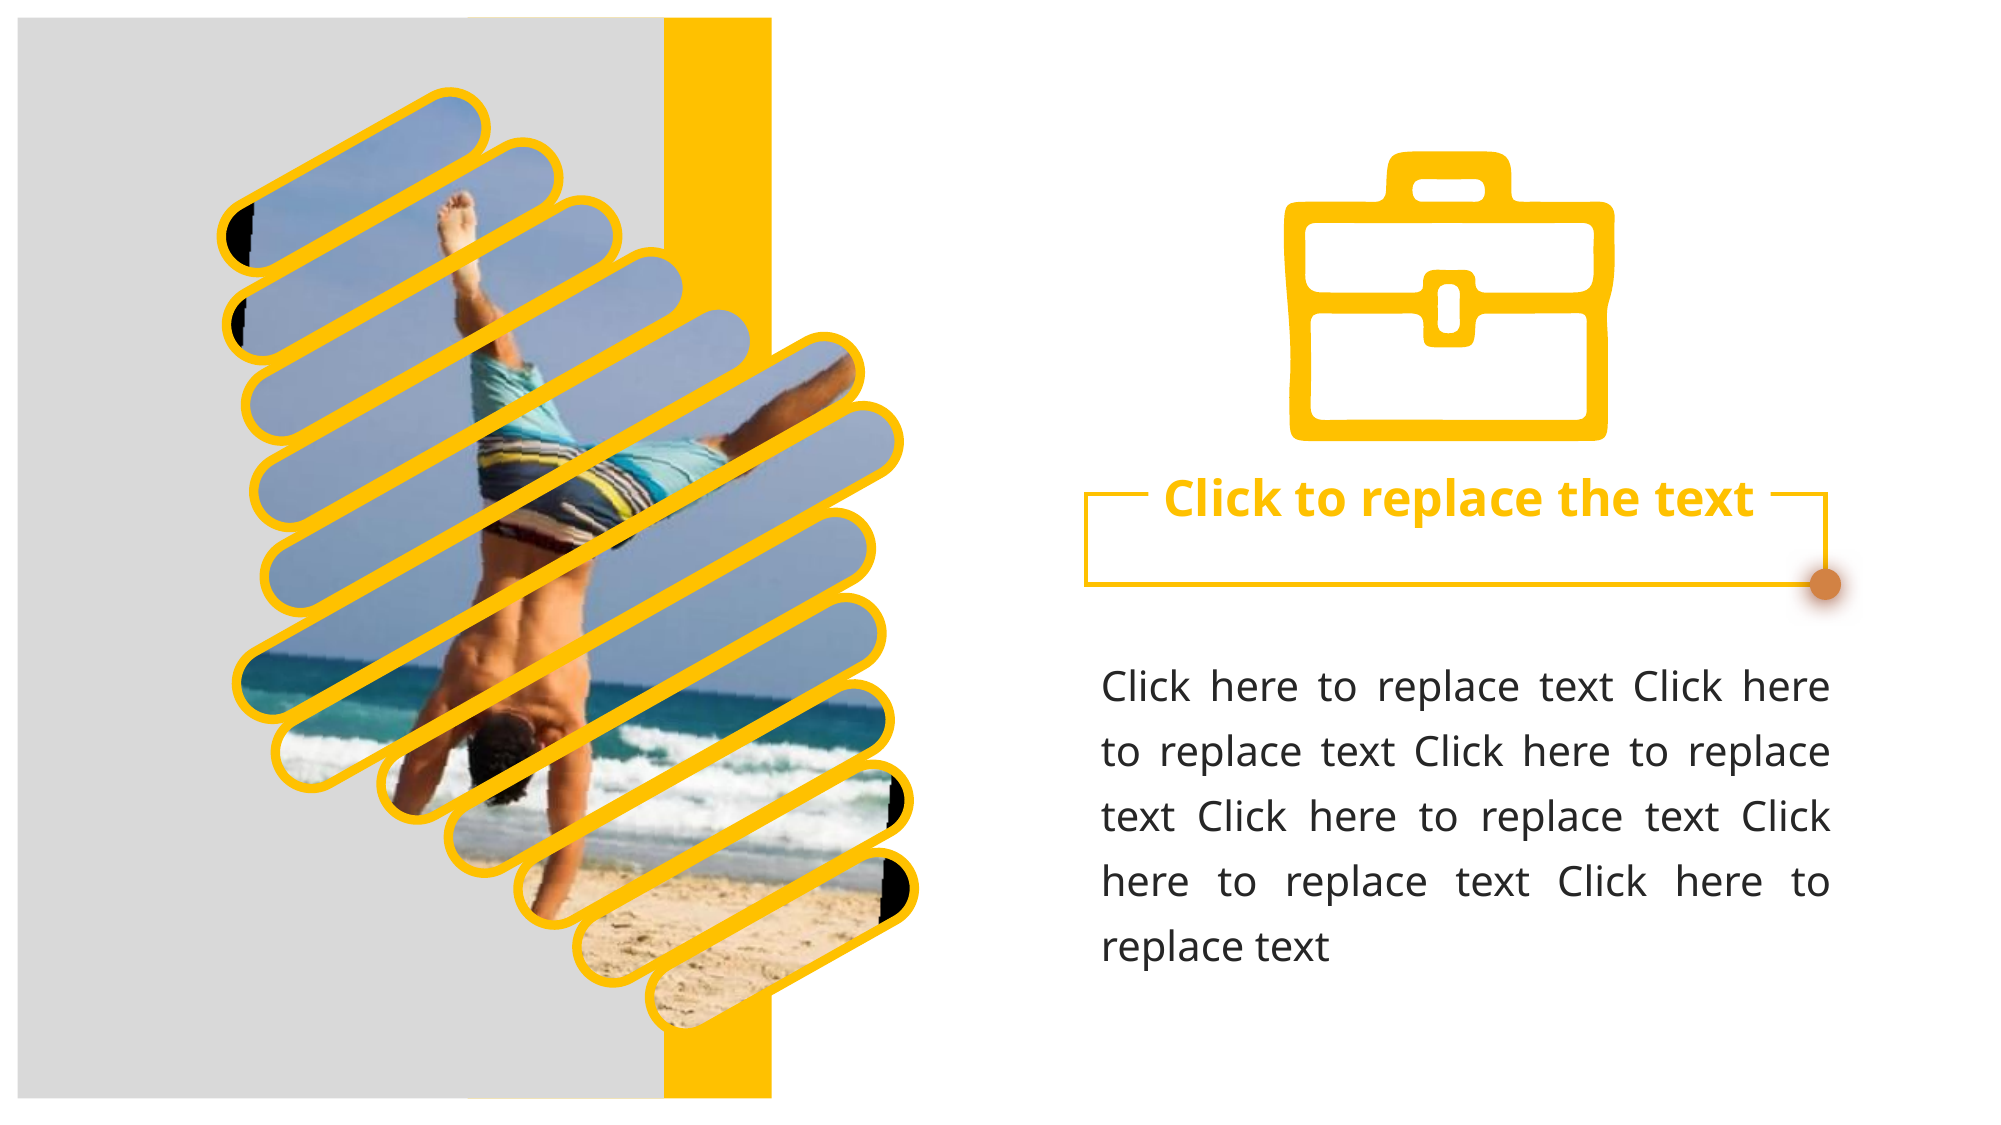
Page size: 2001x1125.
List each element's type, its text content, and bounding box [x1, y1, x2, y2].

text_box [17, 17, 665, 1100]
text_box [1808, 567, 1843, 601]
picture [227, 83, 909, 1042]
text_box [665, 17, 773, 83]
text_box [665, 1042, 773, 1100]
text_box Click to replace the text [1148, 441, 1771, 534]
text_box [1283, 151, 1615, 442]
text_box [1085, 493, 1826, 585]
text_box Click here to replace text Click here to replace text Click here to replace text Click here to replace text Click here to replace text Click here to replace text [1086, 637, 1847, 978]
